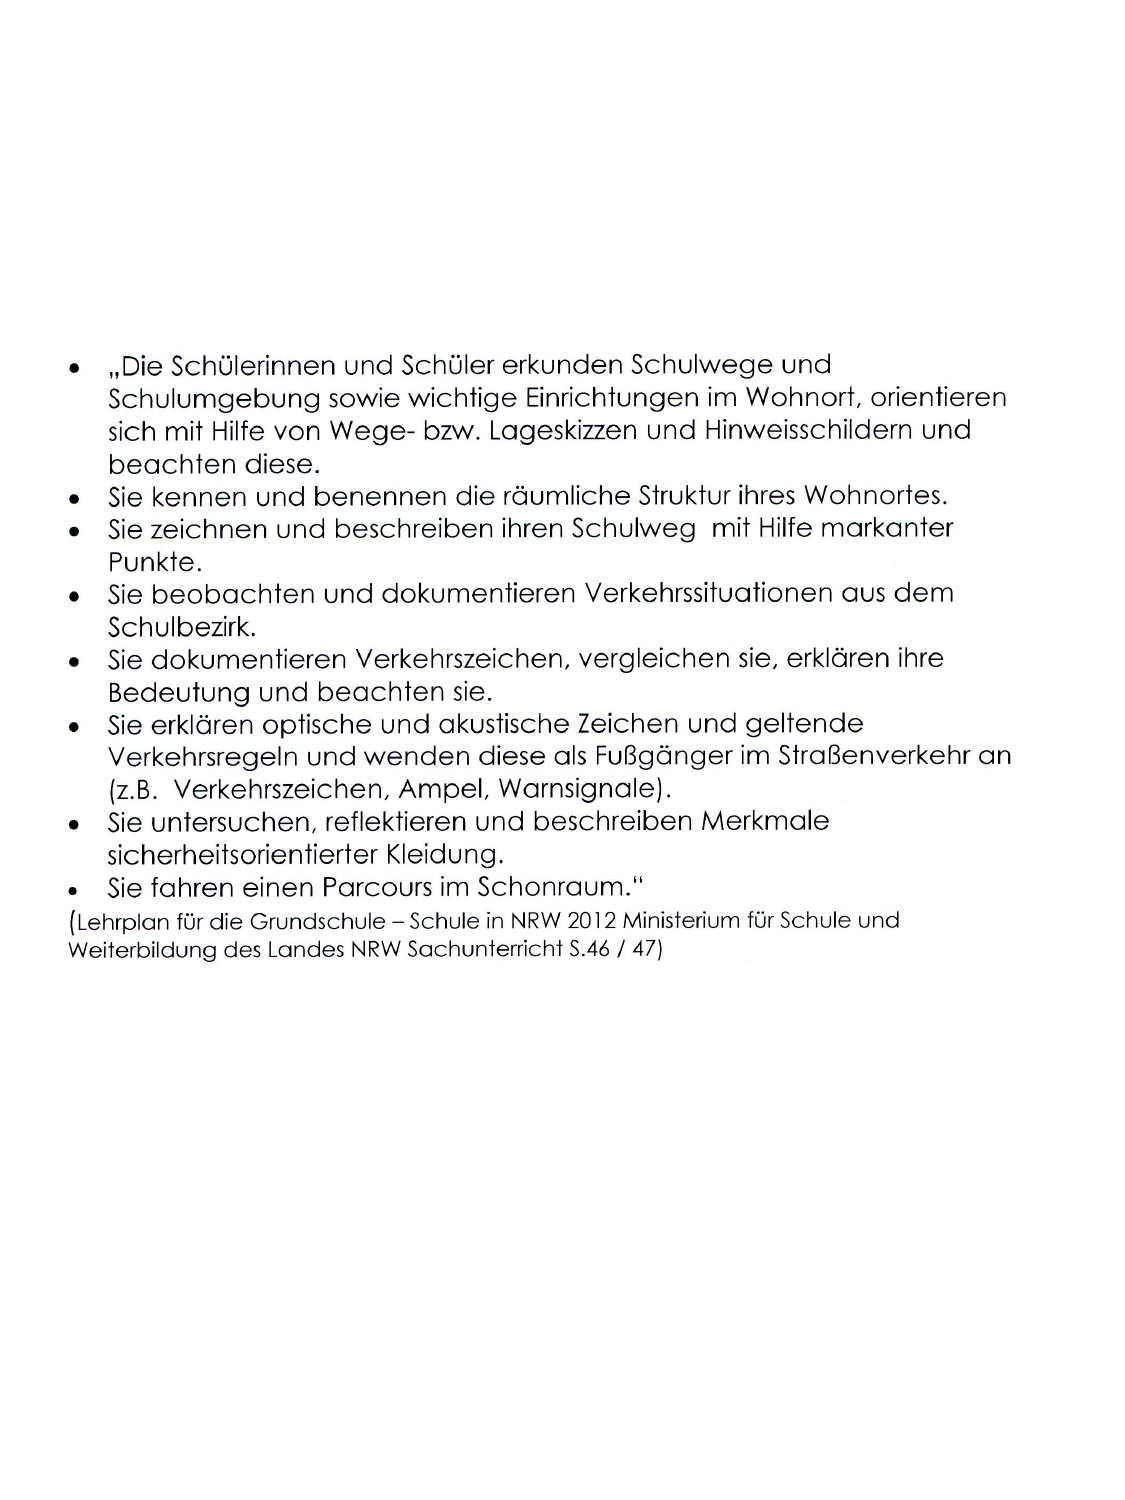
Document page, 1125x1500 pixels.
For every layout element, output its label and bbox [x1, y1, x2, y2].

picture [31, 348, 1069, 976]
